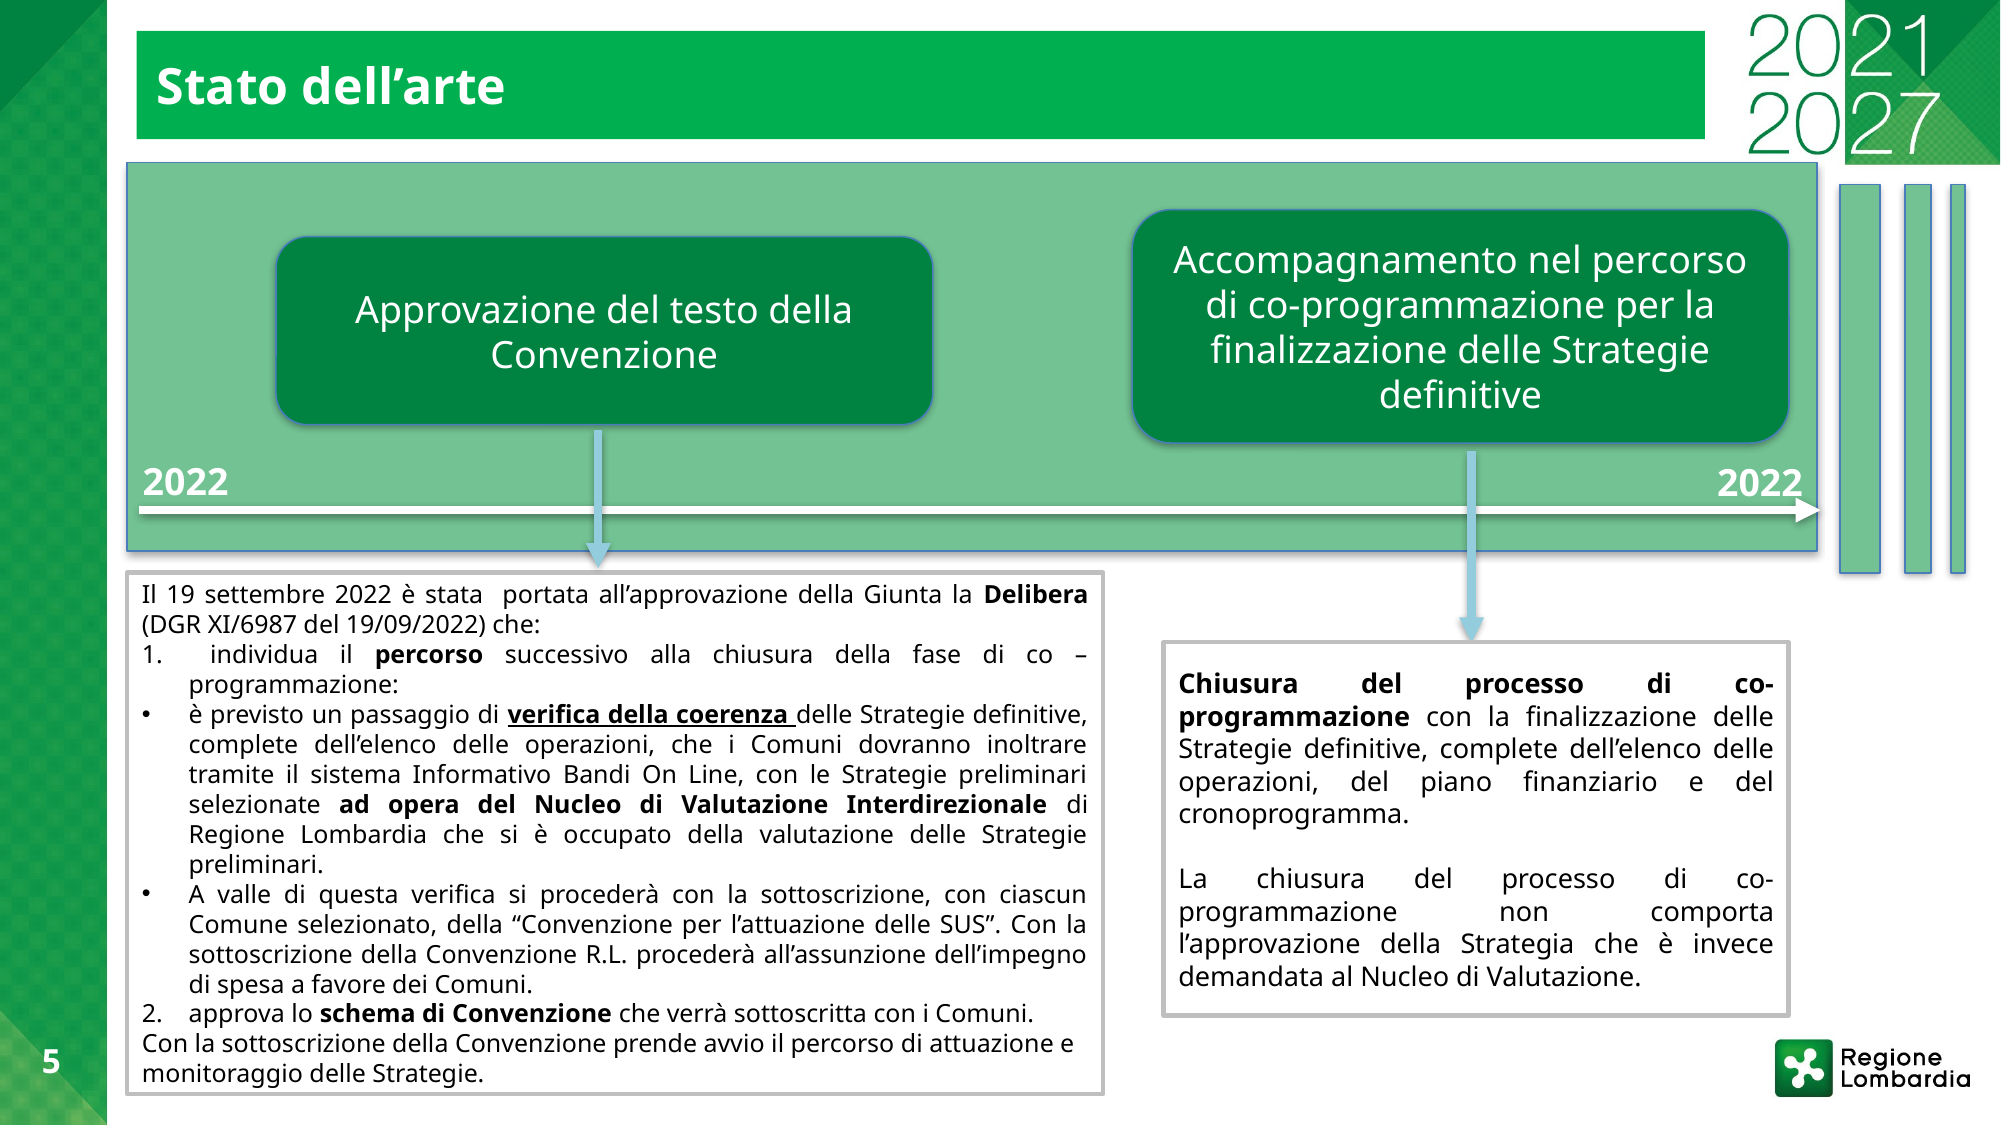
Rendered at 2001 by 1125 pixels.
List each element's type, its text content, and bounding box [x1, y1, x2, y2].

slide_number 5 [0, 1032, 125, 1093]
text_box [1950, 184, 1966, 574]
text_box [1839, 512, 1881, 574]
text_box [1839, 184, 1881, 451]
text_box 2022 [1702, 451, 1883, 512]
text_box Accompagnamento nel percorso di co-programmazione per la finalizzazione delle Strategie definitive [1131, 208, 1790, 444]
text_box … 2022 [1824, 512, 1834, 557]
text_box Approvazione del testo della Convenzione [275, 235, 934, 426]
text_box 2022 [128, 450, 308, 510]
text_box [126, 162, 1818, 552]
text_box Il 19 settembre 2022 è stata portata all’approvazione della Giunta la Delibera (DGR XI/6987 del 19/09/2022) che: individua il percorso successivo alla chiusura della fase di co – programmazione: è previsto un passaggio di verifica della coerenza delle Strategie definitive, complete dell’elenco delle operazioni, che i Comuni dovranno inoltrare tramite il sistema Informativo Bandi On Line, con le Strategie preliminari selezionate ad opera del Nucleo di Valutazione Interdirezionale di Regione Lombardia che si è occupato della valutazione delle Strategie preliminari. A valle di questa verifica si procederà con la sottoscrizione, con ciascun Comune selezionato, della “Convenzione per l’attuazione delle SUS”. Con la sottoscrizione della Convenzione R.L. procederà all’assunzione dell’impegno di spesa a favore dei Comuni. 2. approva lo schema di Convenzione che verrà sottoscritta con i Comuni. Con la sottoscrizione della Convenzione prende avvio il percorso di attuazione e monitoraggio delle Strategie. [125, 570, 1105, 1096]
picture [0, 0, 2001, 1125]
text_box [175, 41, 1724, 150]
text_box [1904, 184, 1932, 574]
text_box Chiusura del processo di co-programmazione con la finalizzazione delle Strategie definitive, complete dell’elenco delle operazioni, del piano finanziario e del cronoprogramma. La chiusura del processo di co-programmazione non comporta l’approvazione della Strategia che è invece demandata al Nucleo di Valutazione. [1161, 640, 1791, 1018]
text_box Stato dell’arte [136, 30, 1705, 140]
